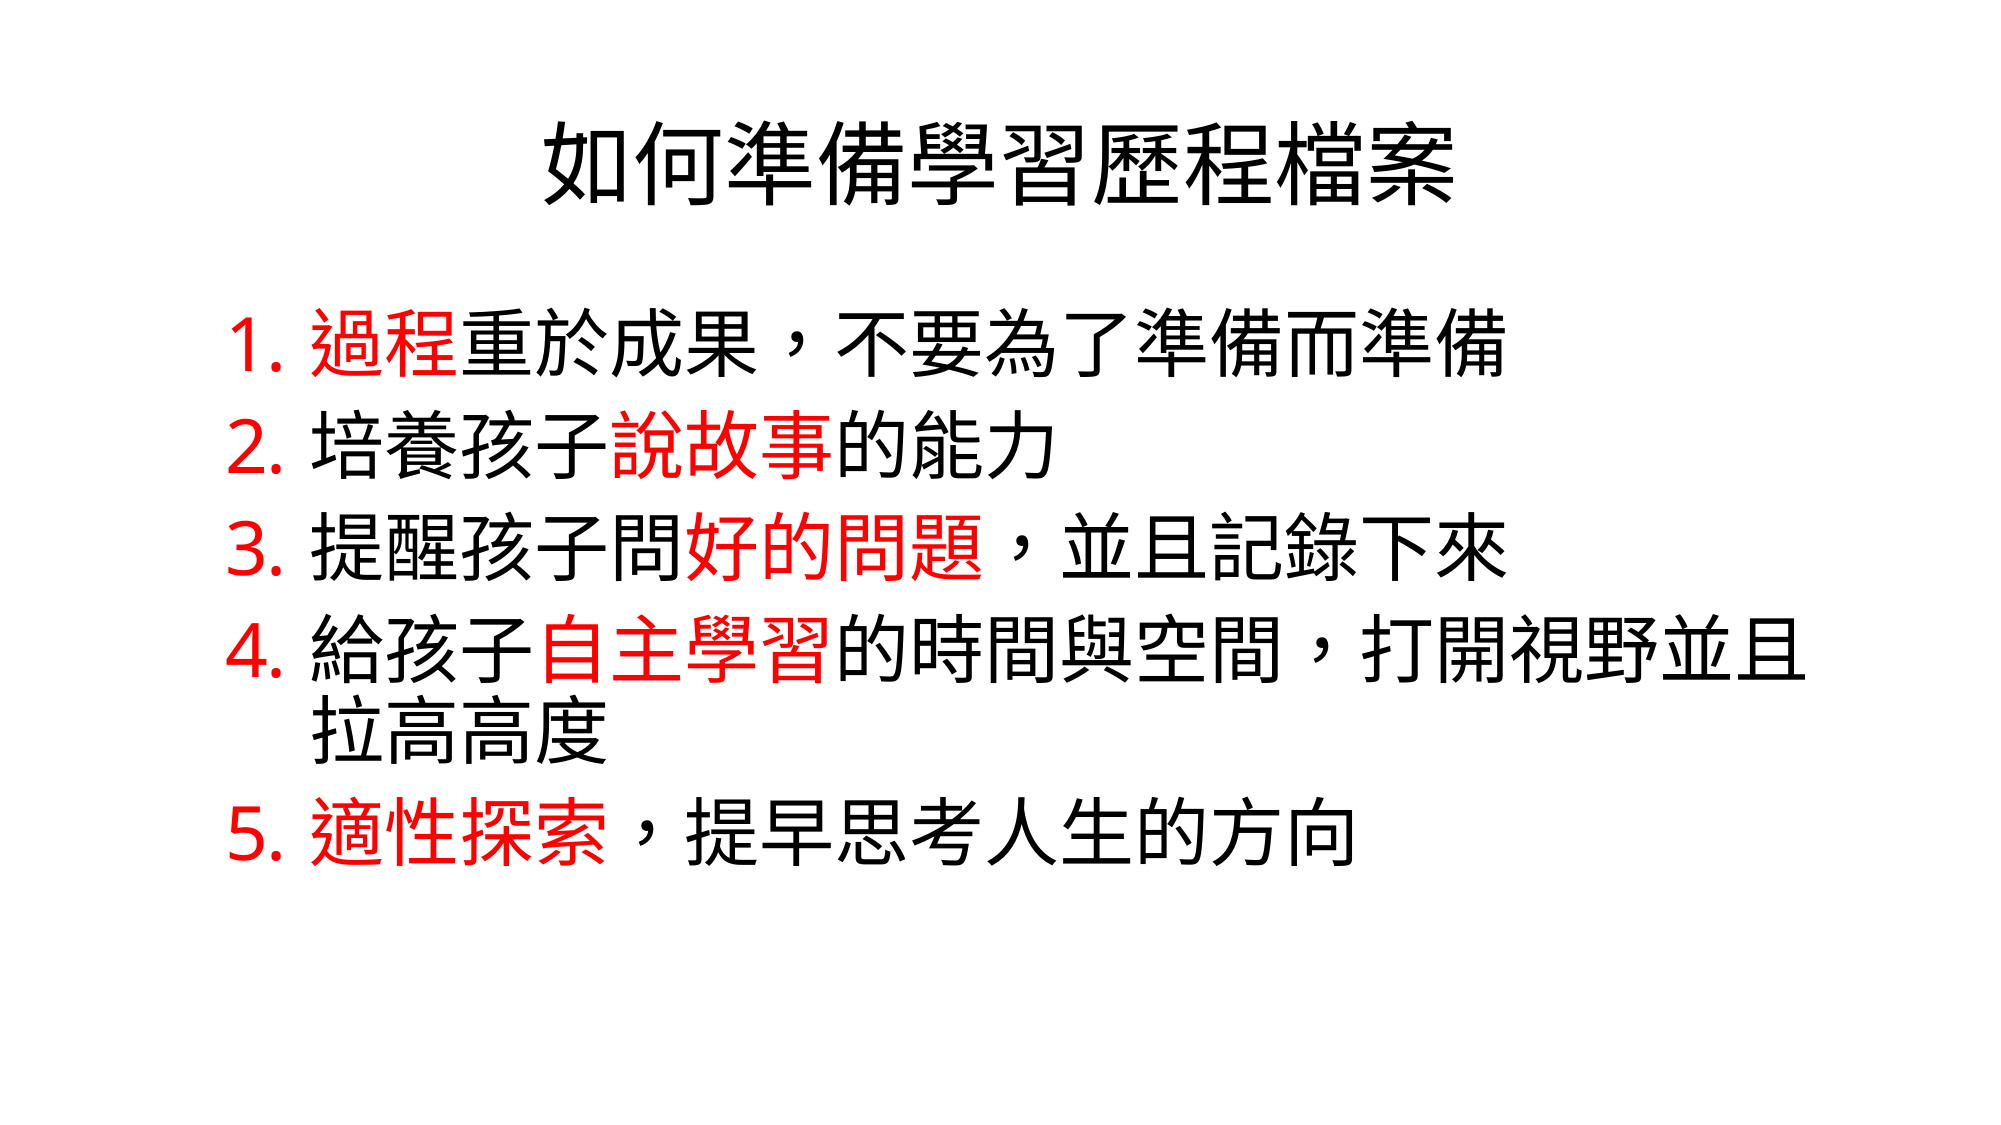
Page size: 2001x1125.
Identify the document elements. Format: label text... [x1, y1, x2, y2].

title 如何準備學習歷程檔案 [137, 59, 1863, 278]
list 過程重於成果，不要為了準備而準備 培養孩子說故事的能力 提醒孩子問好的問題，並且記錄下來 給孩子自主學習的時間與空間，打開視野並且拉高高度 適性探索，提早思考人生的方向 [210, 299, 1863, 1014]
